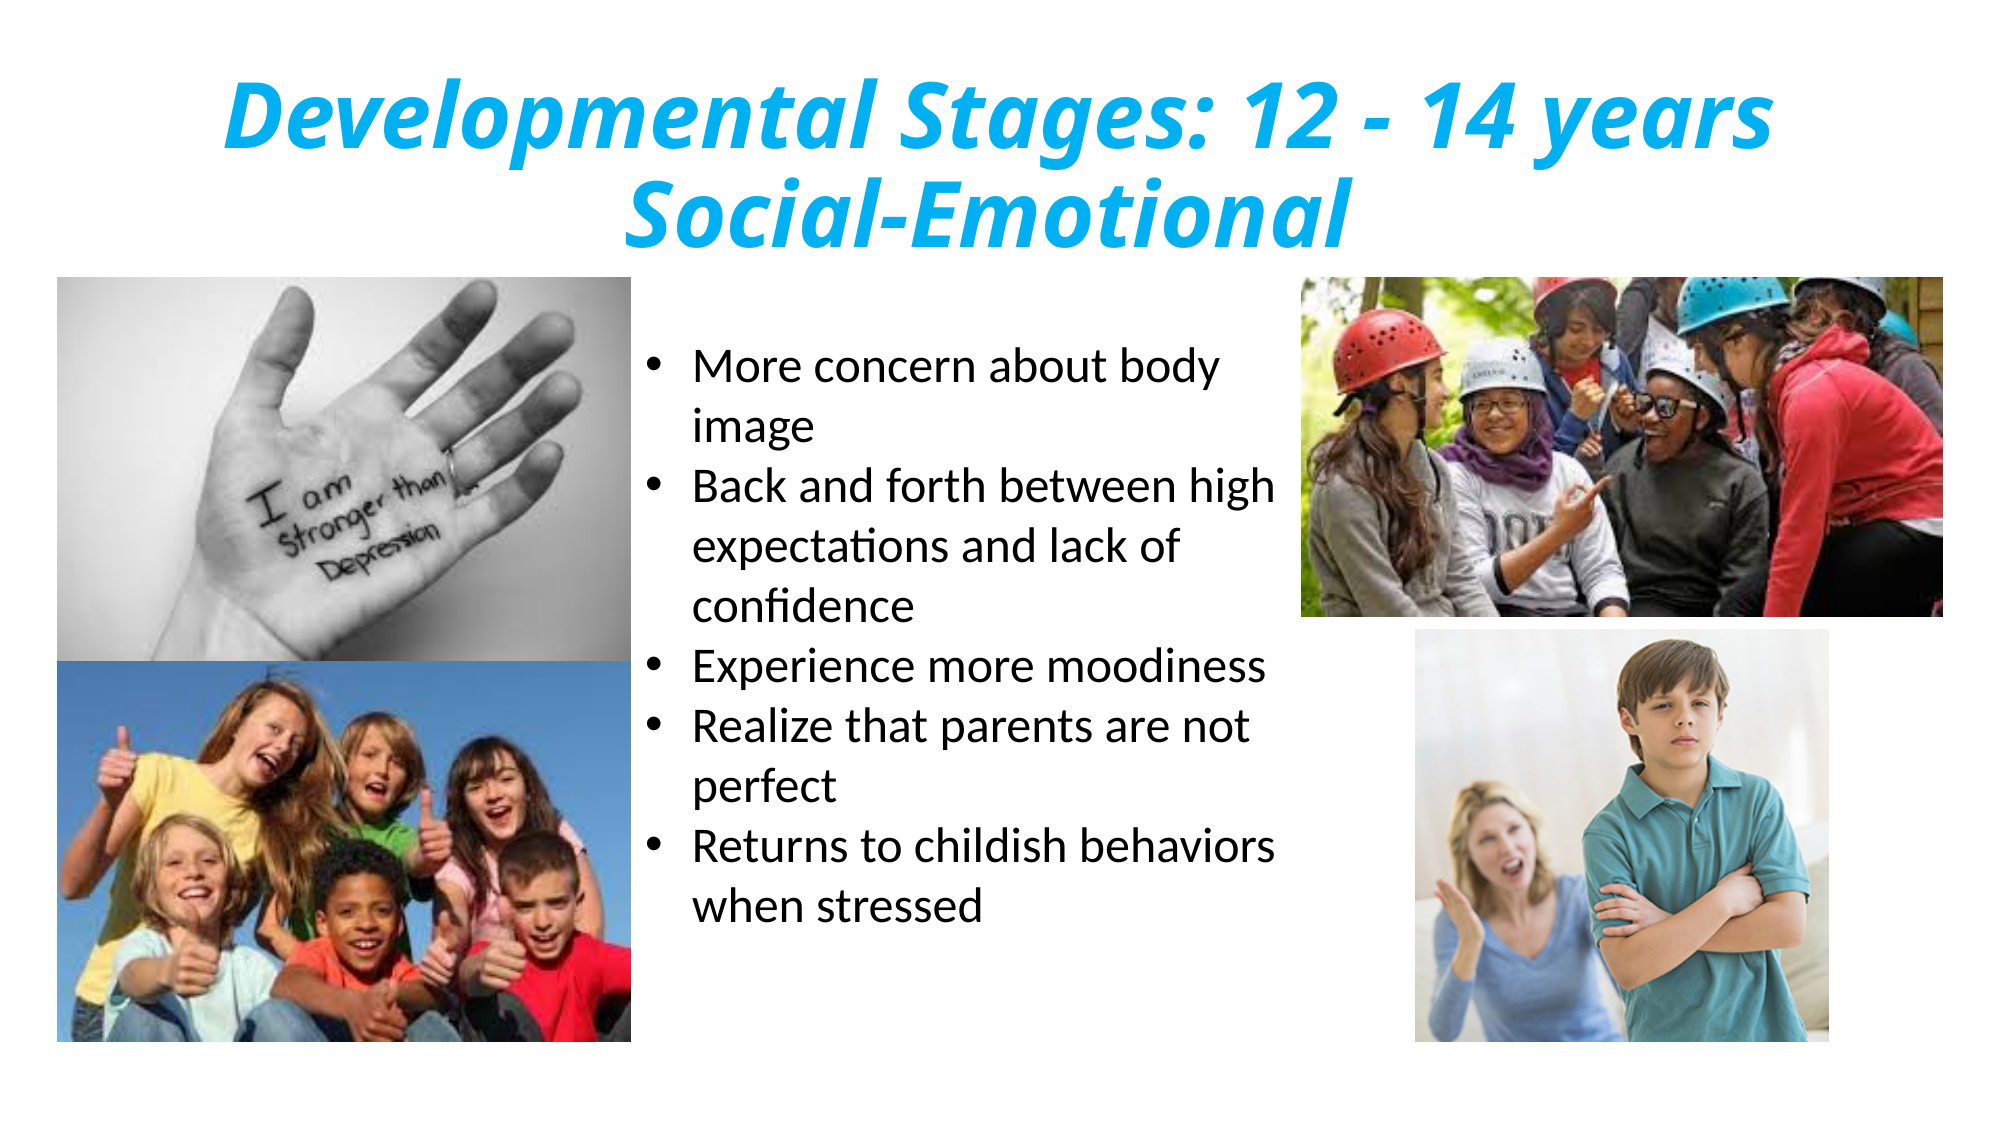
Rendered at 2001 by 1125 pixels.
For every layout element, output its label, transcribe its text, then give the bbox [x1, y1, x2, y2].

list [1415, 629, 1829, 1042]
picture [1300, 277, 1943, 617]
text_box More concern about body image Back and forth between high expectations and lack of confidence Experience more moodiness Realize that parents are not perfect Returns to childish behaviors when stressed [631, 325, 1370, 940]
picture [57, 277, 631, 1042]
title Developmental Stages: 12 - 14 years Social-Emotional [137, 59, 1863, 278]
